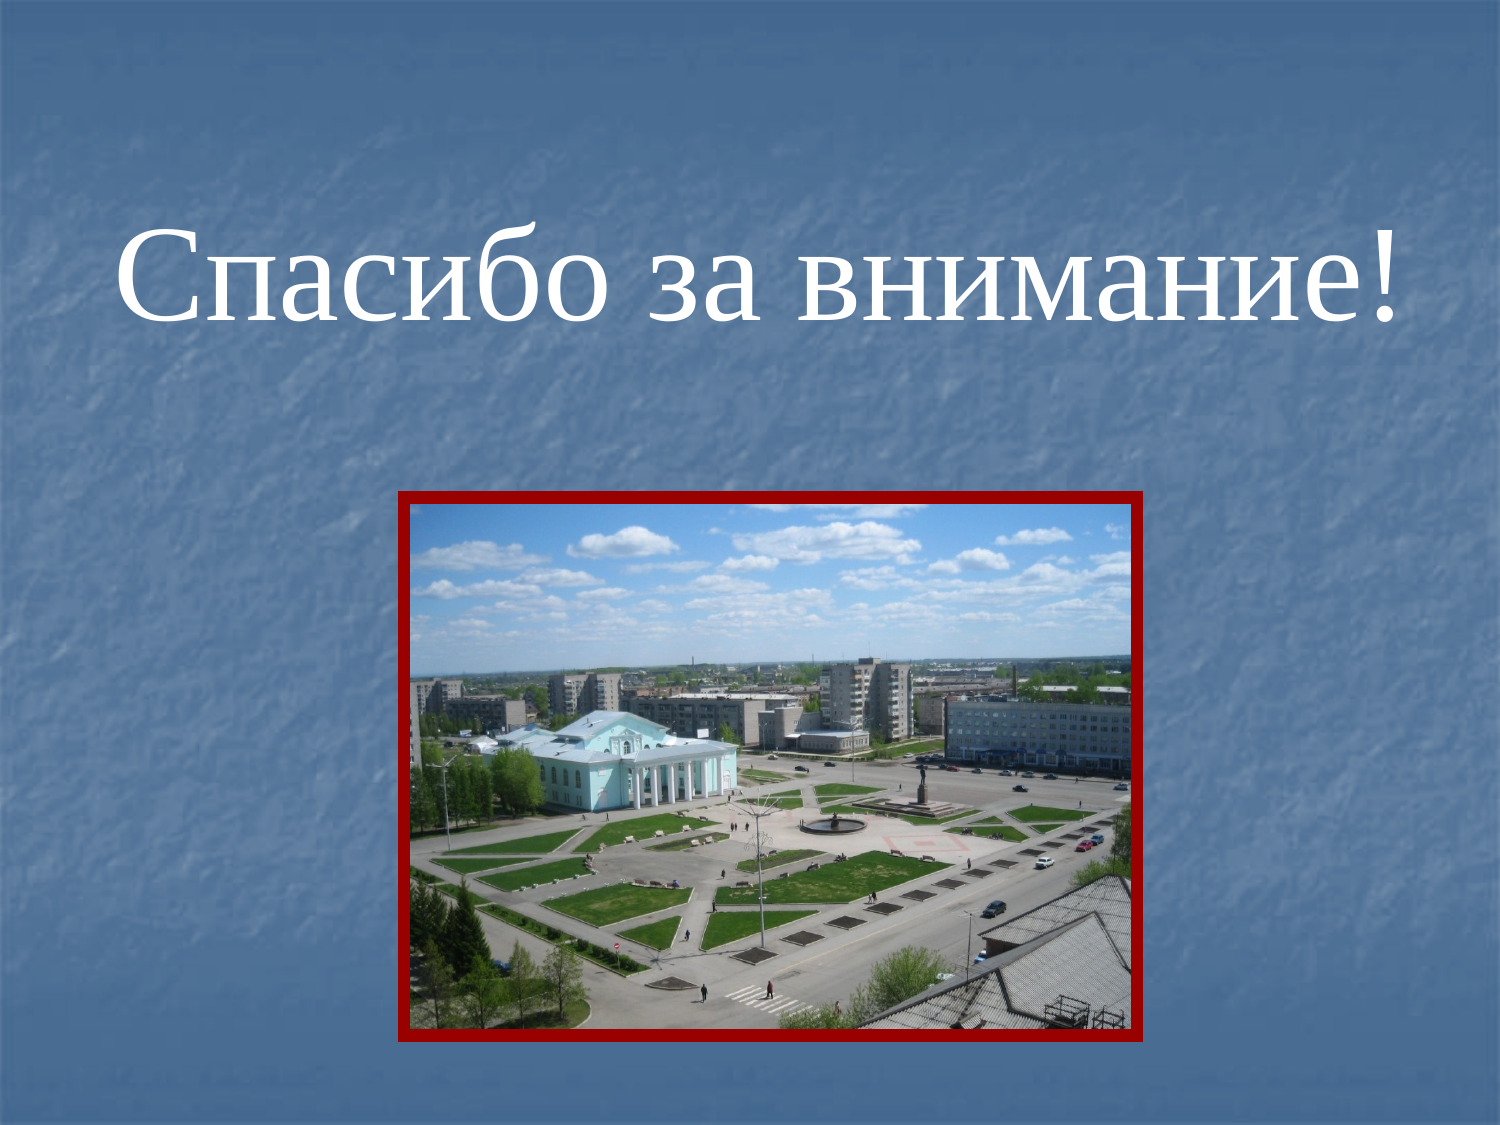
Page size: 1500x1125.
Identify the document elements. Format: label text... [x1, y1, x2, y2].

picture [409, 503, 1131, 1030]
text_box Спасибо за внимание! [82, 175, 1442, 356]
